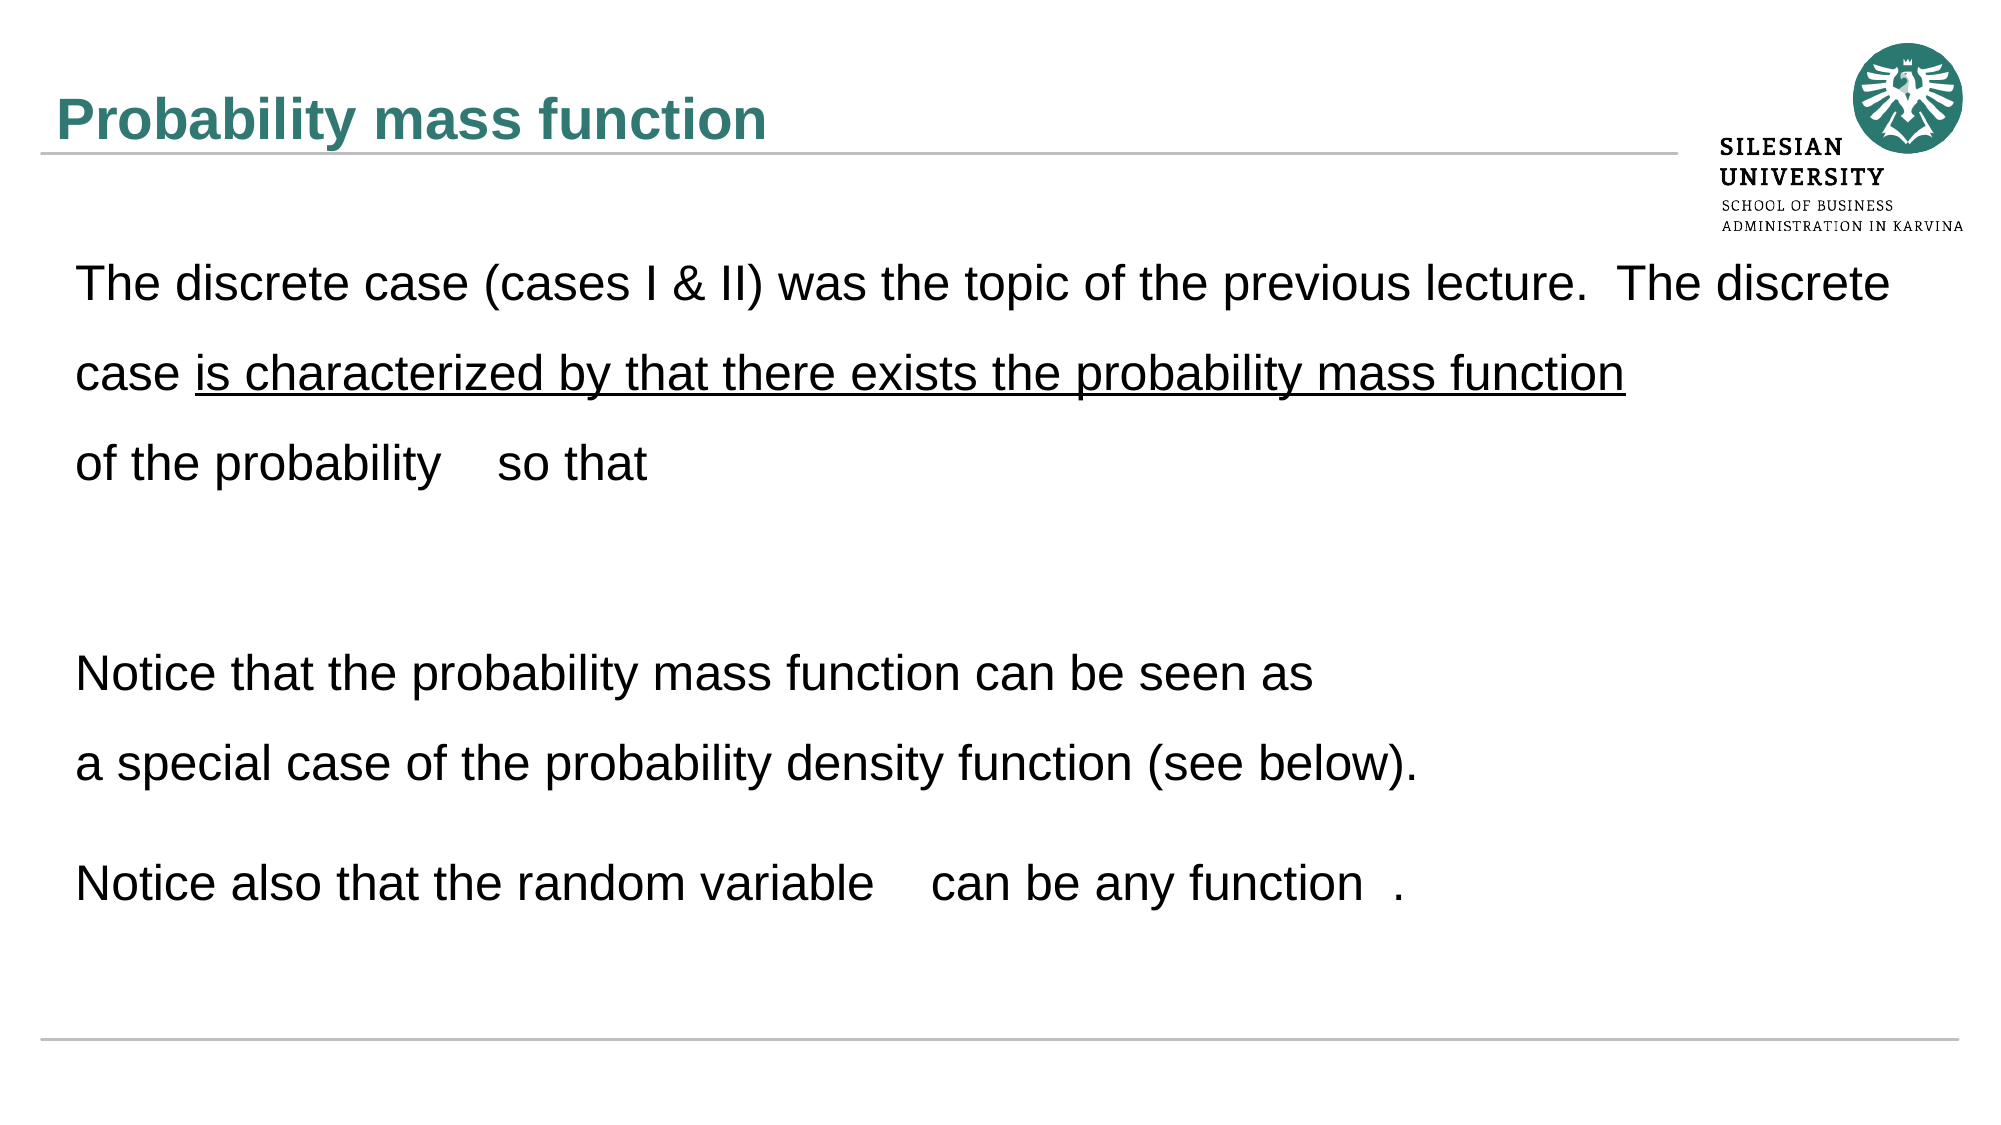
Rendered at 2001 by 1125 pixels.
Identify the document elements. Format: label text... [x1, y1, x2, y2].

picture [1720, 43, 1963, 231]
title Probability mass function [41, 73, 1636, 150]
